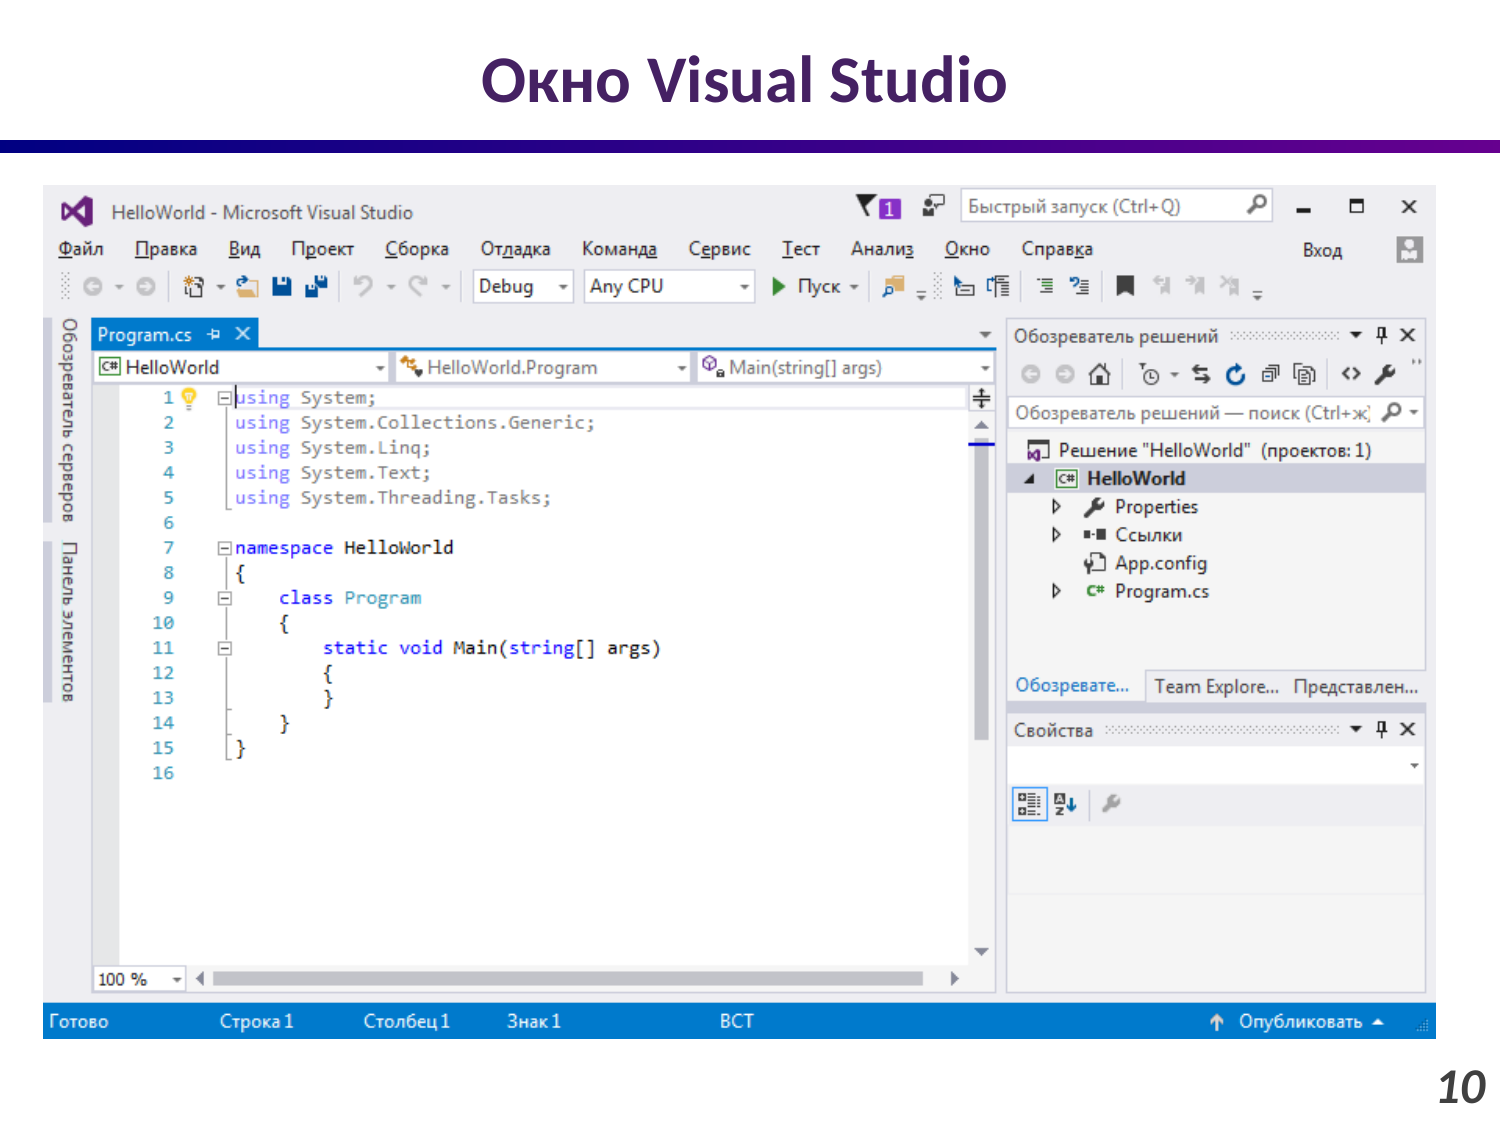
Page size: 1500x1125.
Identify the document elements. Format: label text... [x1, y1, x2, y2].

picture [42, 184, 1436, 1039]
title Окно Visual Studio [70, 0, 1421, 153]
slide_number 10 [1359, 1042, 1500, 1125]
